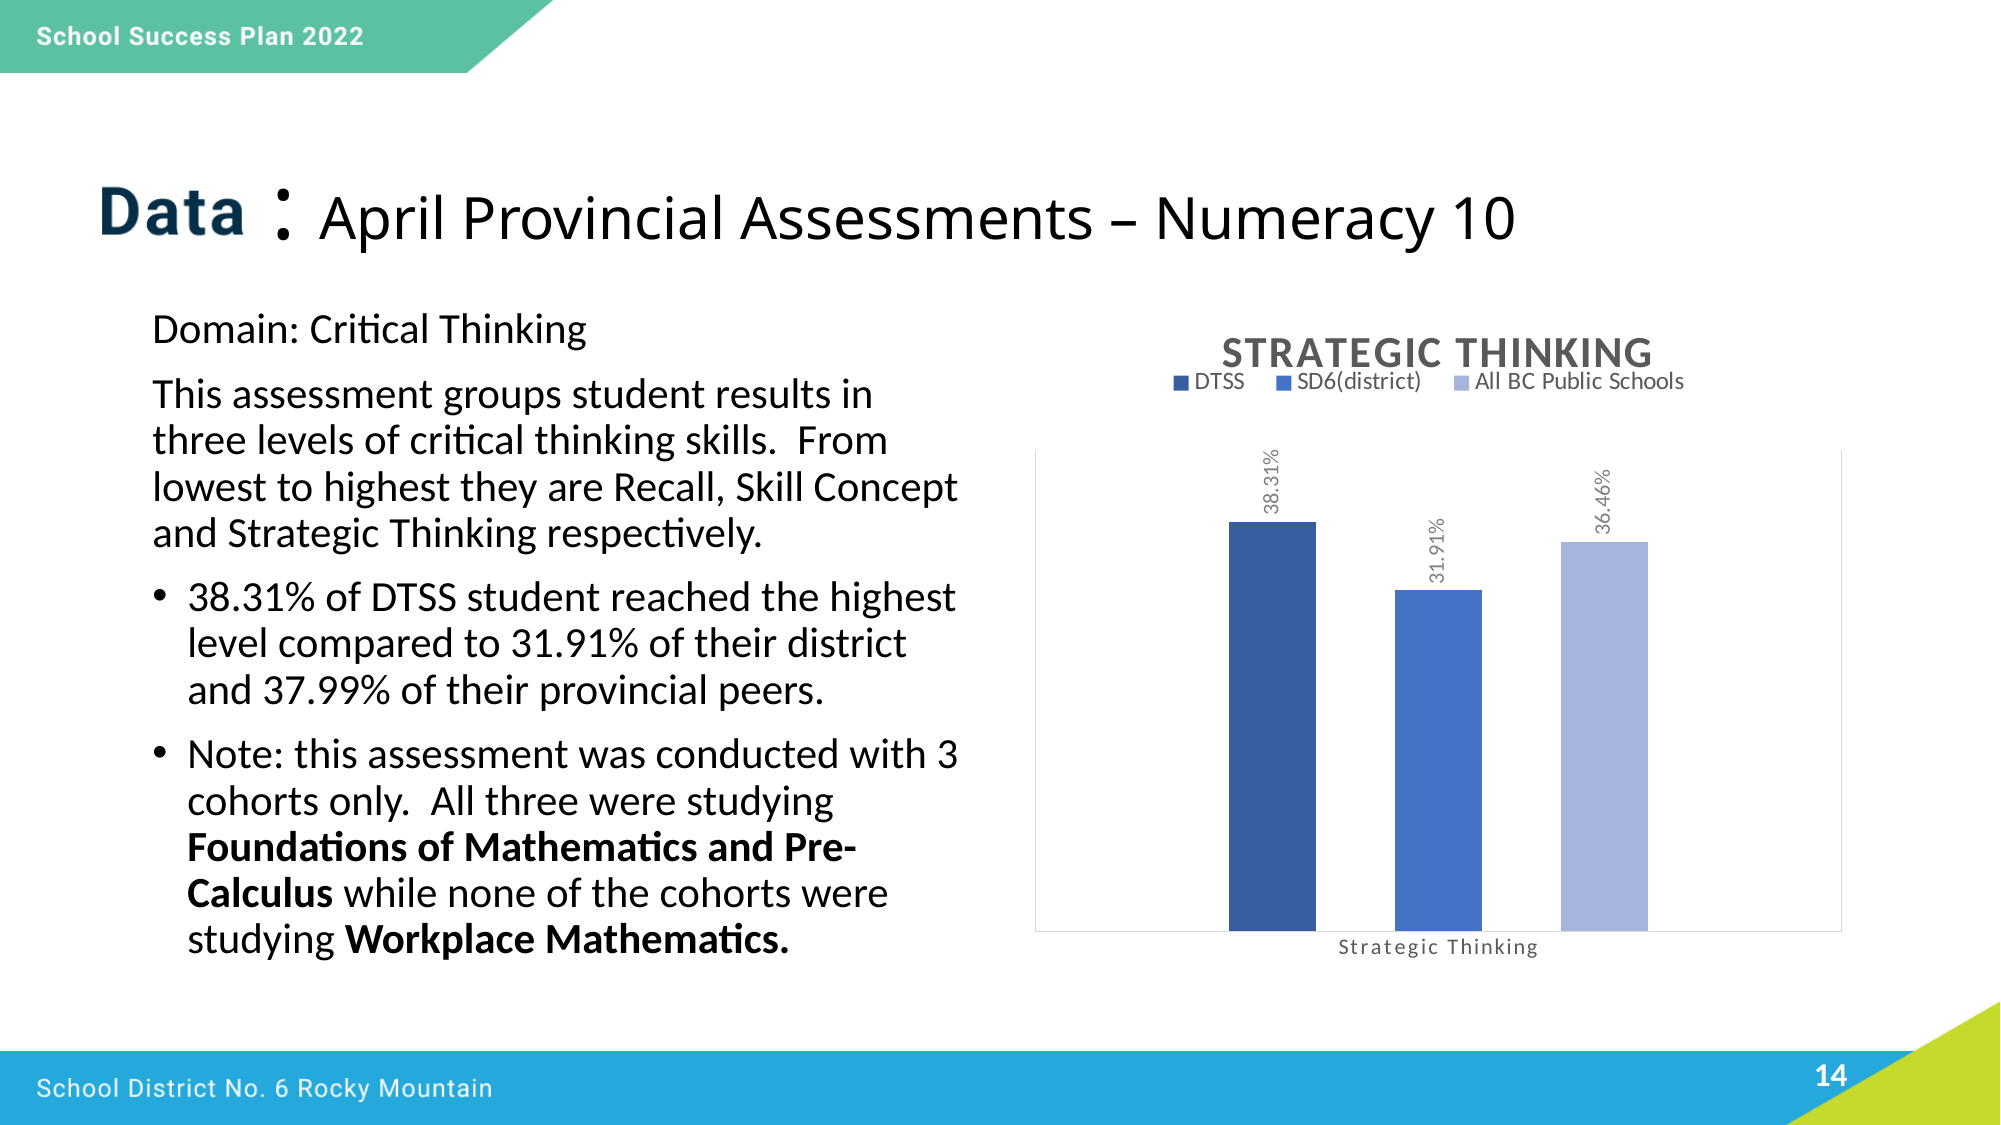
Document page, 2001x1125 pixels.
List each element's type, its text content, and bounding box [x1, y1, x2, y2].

chart [1012, 299, 1863, 1014]
title : April Provincial Assessments – Numeracy 10 [137, 141, 1863, 278]
list Domain: Critical Thinking This assessment groups student results in three levels of critical thinking skills. From lowest to highest they are Recall, Skill Concept and Strategic Thinking respectively. 38.31% of DTSS student reached the highest level compared to 31.91% of their district and 37.99% of their provincial peers. Note: this assessment was conducted with 3 cohorts only. All three were studying Foundations of Mathematics and Pre-Calculus while none of the cohorts were studying Workplace Mathematics. [137, 299, 988, 1014]
picture [0, 0, 2001, 1125]
slide_number 14 [1412, 1042, 1863, 1103]
